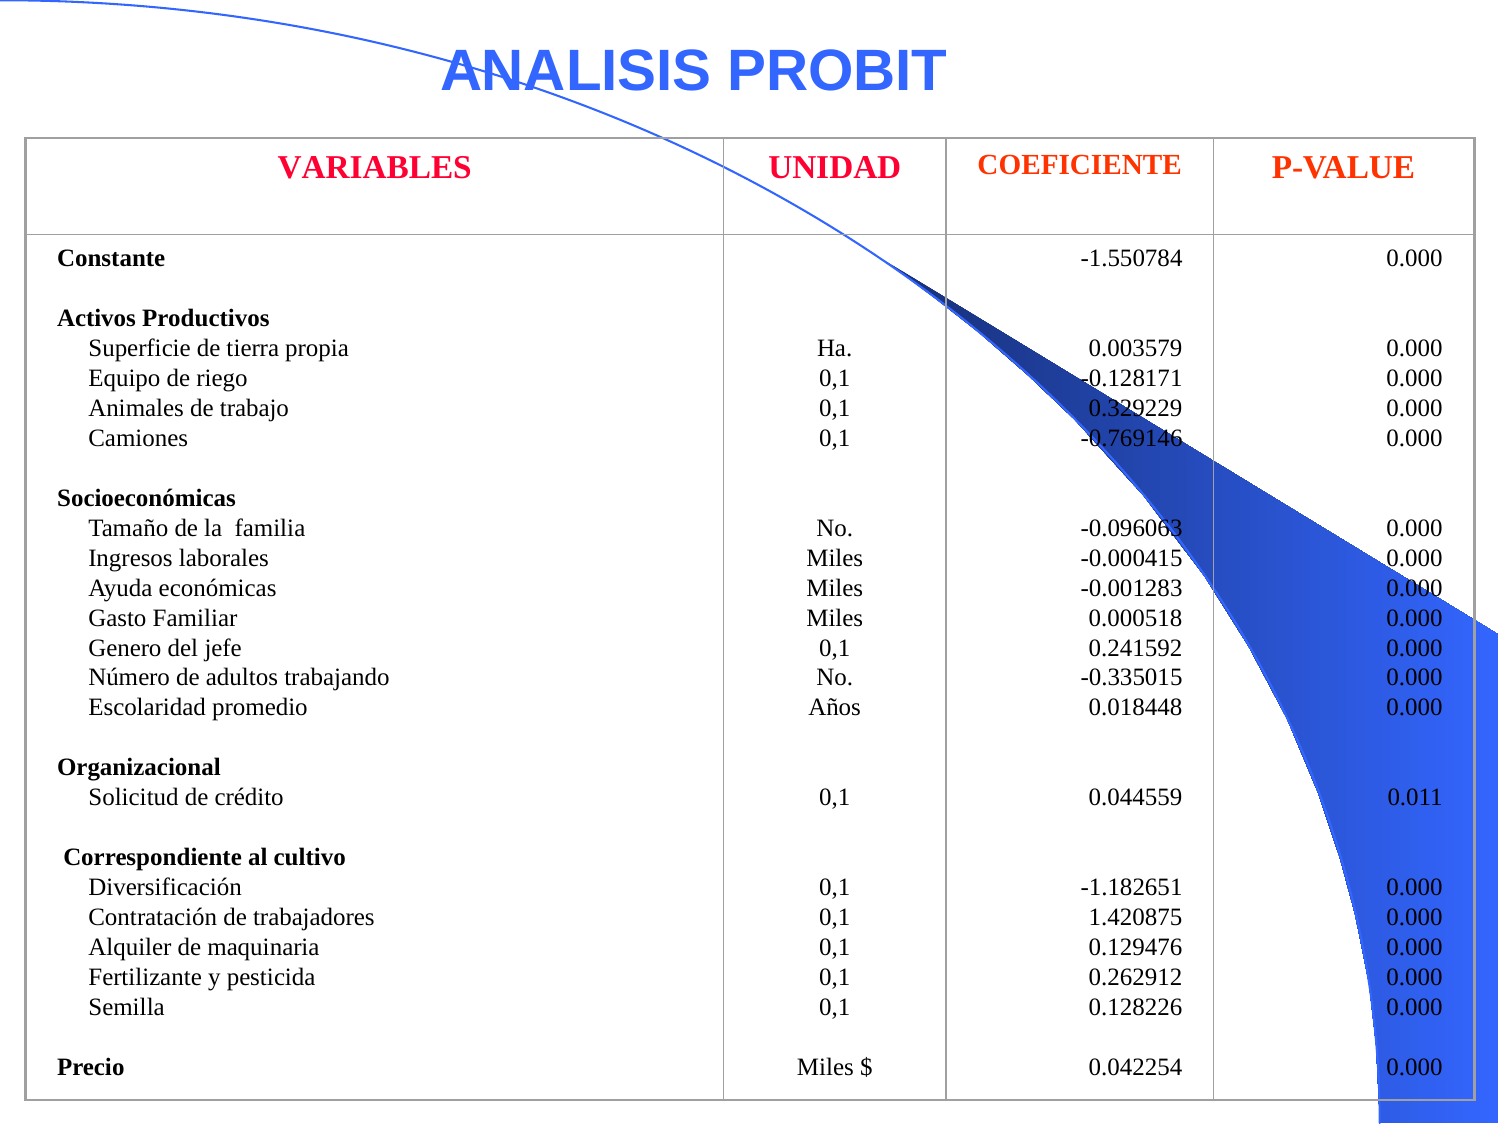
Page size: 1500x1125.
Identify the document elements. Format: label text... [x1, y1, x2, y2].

text_box ANALISIS PROBIT [287, 24, 1100, 110]
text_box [24, 137, 1476, 1101]
